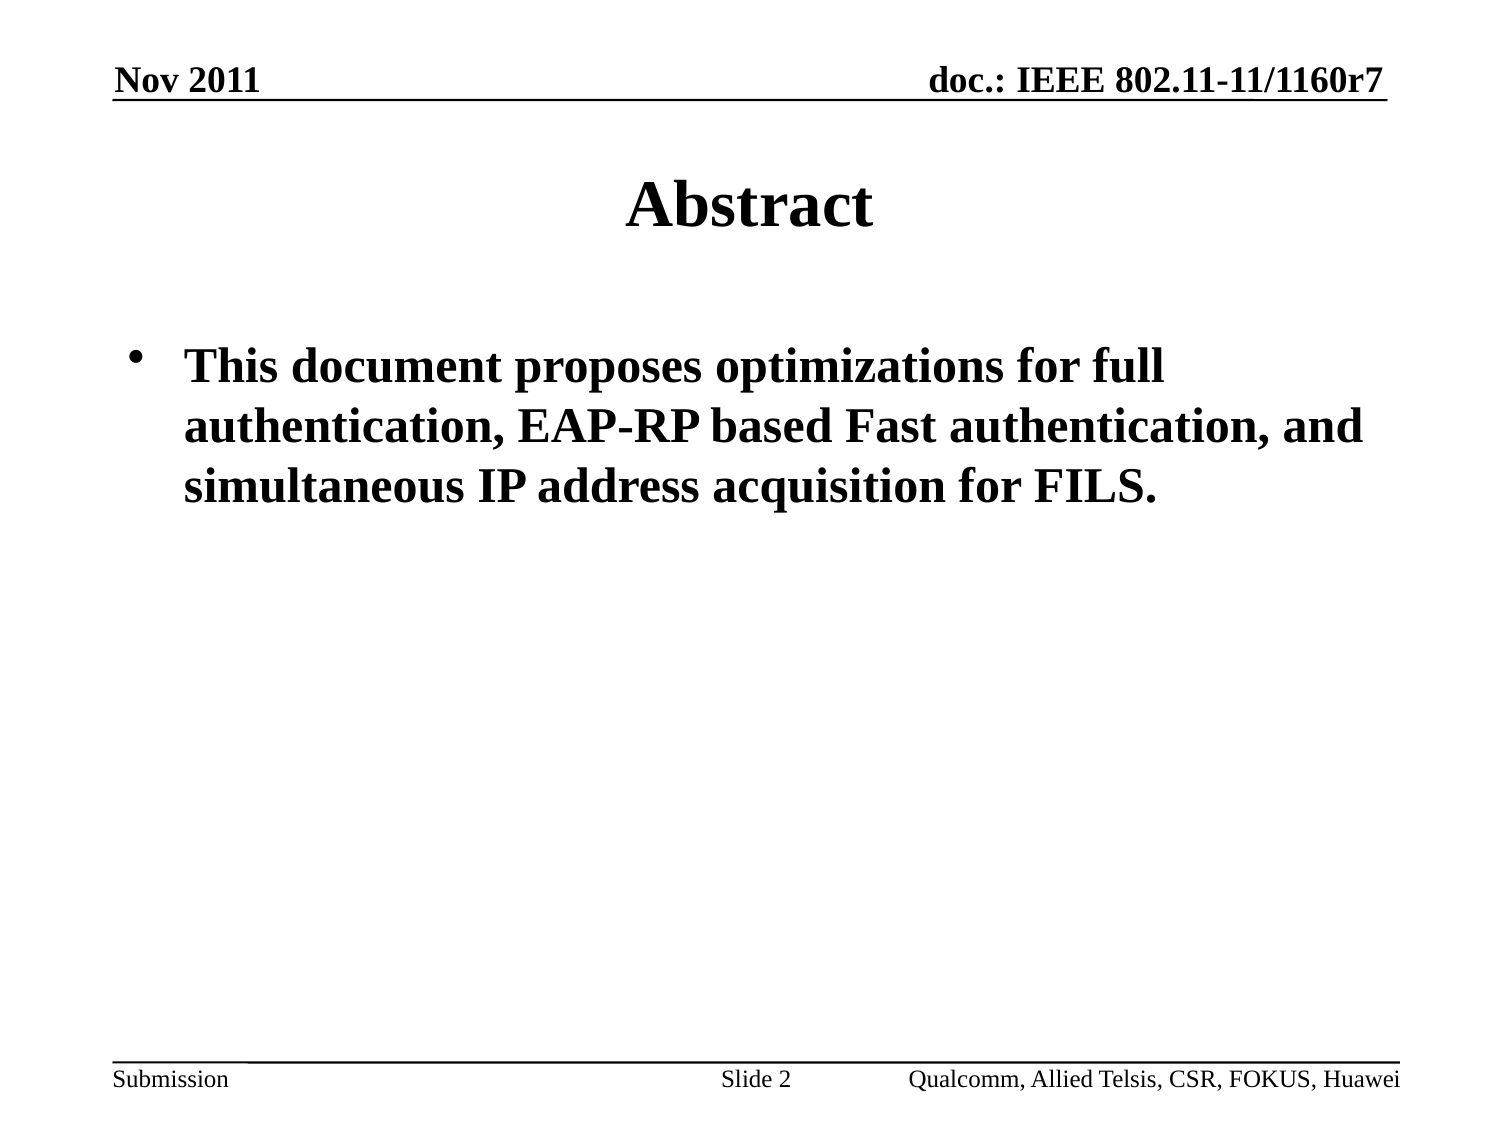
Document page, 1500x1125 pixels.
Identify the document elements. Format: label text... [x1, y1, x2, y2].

footer Qualcomm, Allied Telsis, CSR, FOKUS, Huawei [903, 1061, 1402, 1093]
list This document proposes optimizations for full authentication, EAP-RP based Fast authentication, and simultaneous IP address acquisition for FILS. [112, 324, 1388, 1001]
title Abstract [112, 112, 1388, 288]
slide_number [114, 54, 263, 101]
slide_number Slide 2 [712, 1061, 800, 1093]
